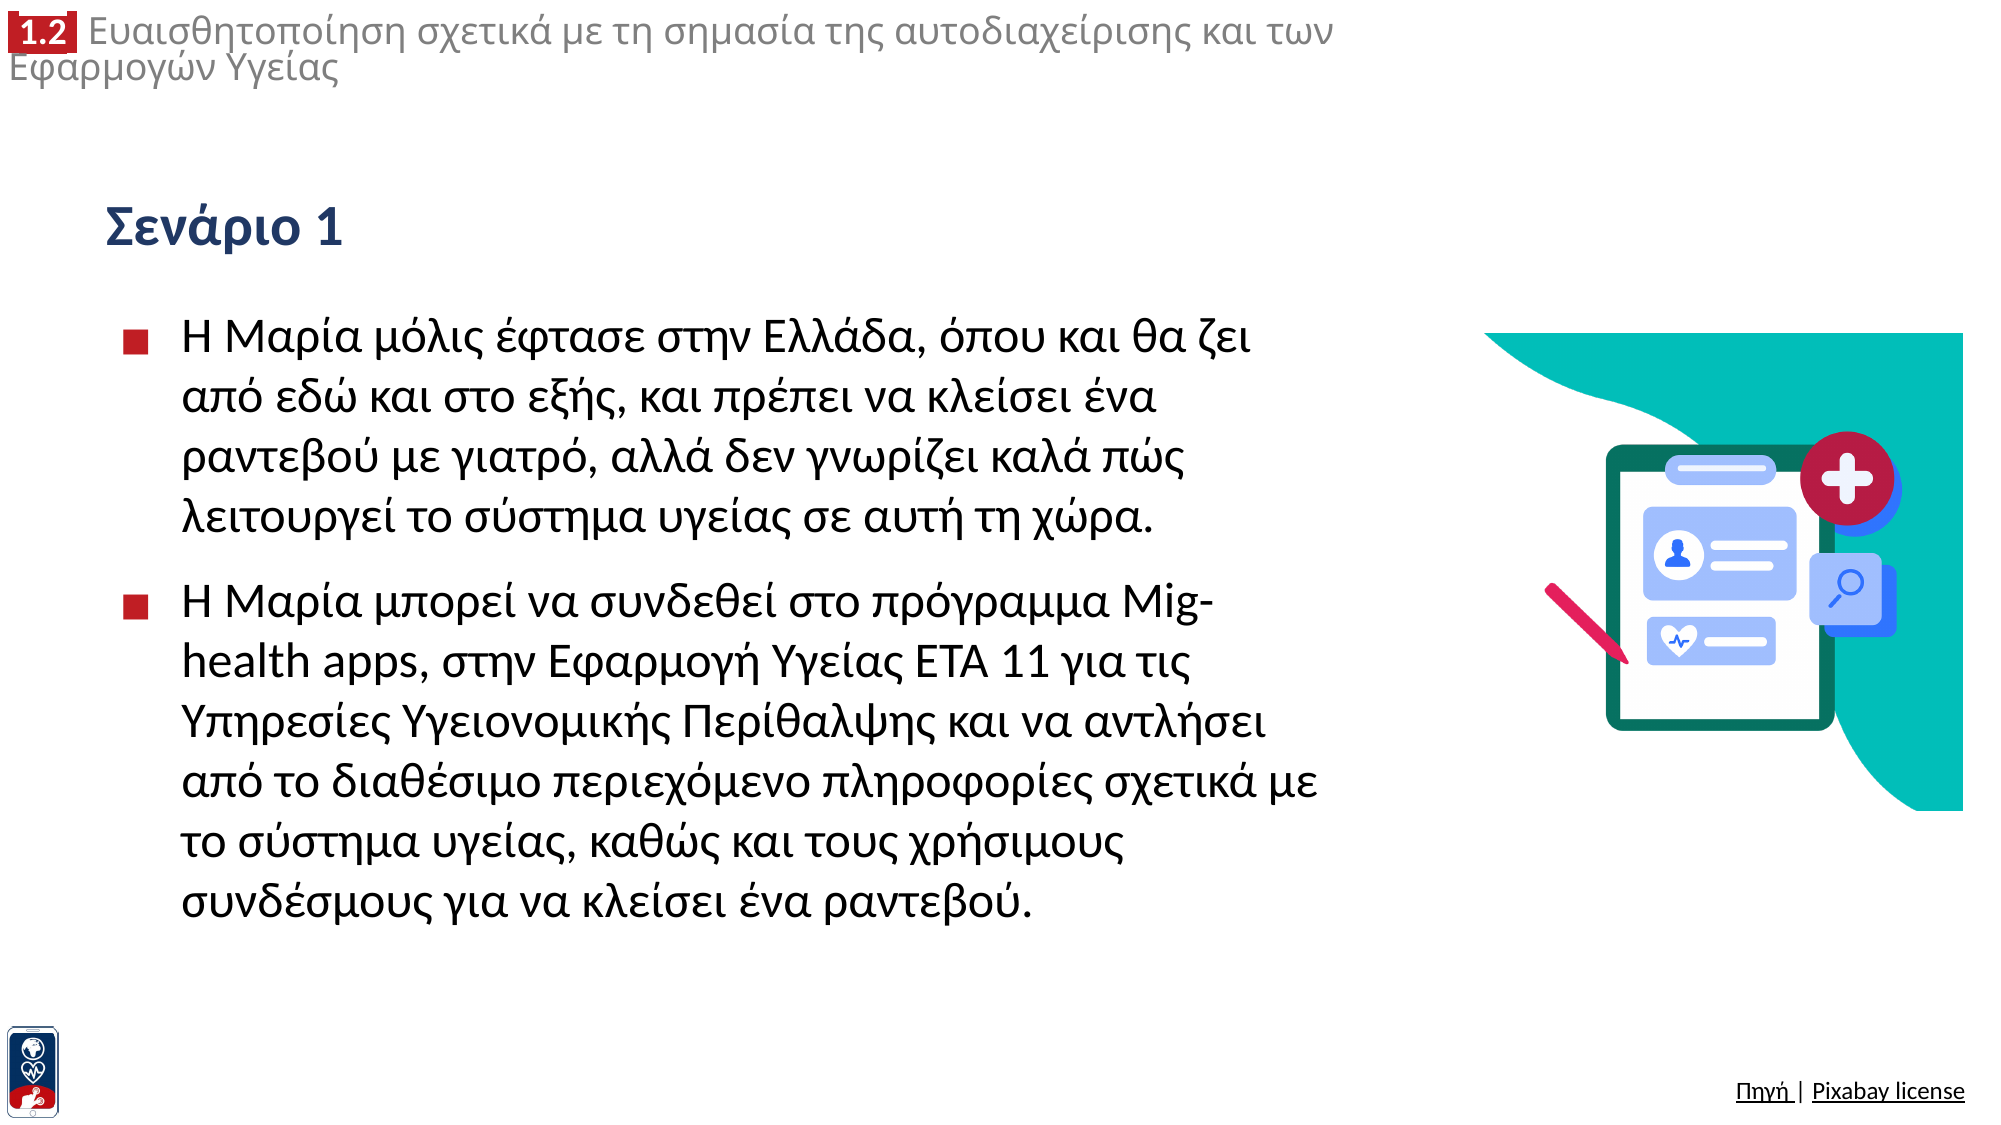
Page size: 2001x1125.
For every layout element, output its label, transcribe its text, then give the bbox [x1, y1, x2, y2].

list Η Μαρία μόλις έφτασε στην Ελλάδα, όπου και θα ζει από εδώ και στο εξής, και πρέπει να κλείσει ένα ραντεβού με γιατρό, αλλά δεν γνωρίζει καλά πώς λειτουργεί το σύστημα υγείας σε αυτή τη χώρα. Η Μαρία μπορεί να συνδεθεί στο πρόγραμμα Mig-health apps, στην Εφαρμογή Υγείας ETA 11 για τις Υπηρεσίες Υγειονομικής Περίθαλψης και να αντλήσει από το διαθέσιμο περιεχόμενο πληροφορίες σχετικά με το σύστημα υγείας, καθώς και τους χρήσιμους συνδέσμους για να κλείσει ένα ραντεβού. [91, 295, 1352, 1094]
title Σενάριο 1 [91, 177, 1906, 277]
picture [7, 1026, 59, 1118]
picture [1483, 333, 1963, 811]
text_box Πηγή | Pixabay license [541, 1066, 1981, 1112]
